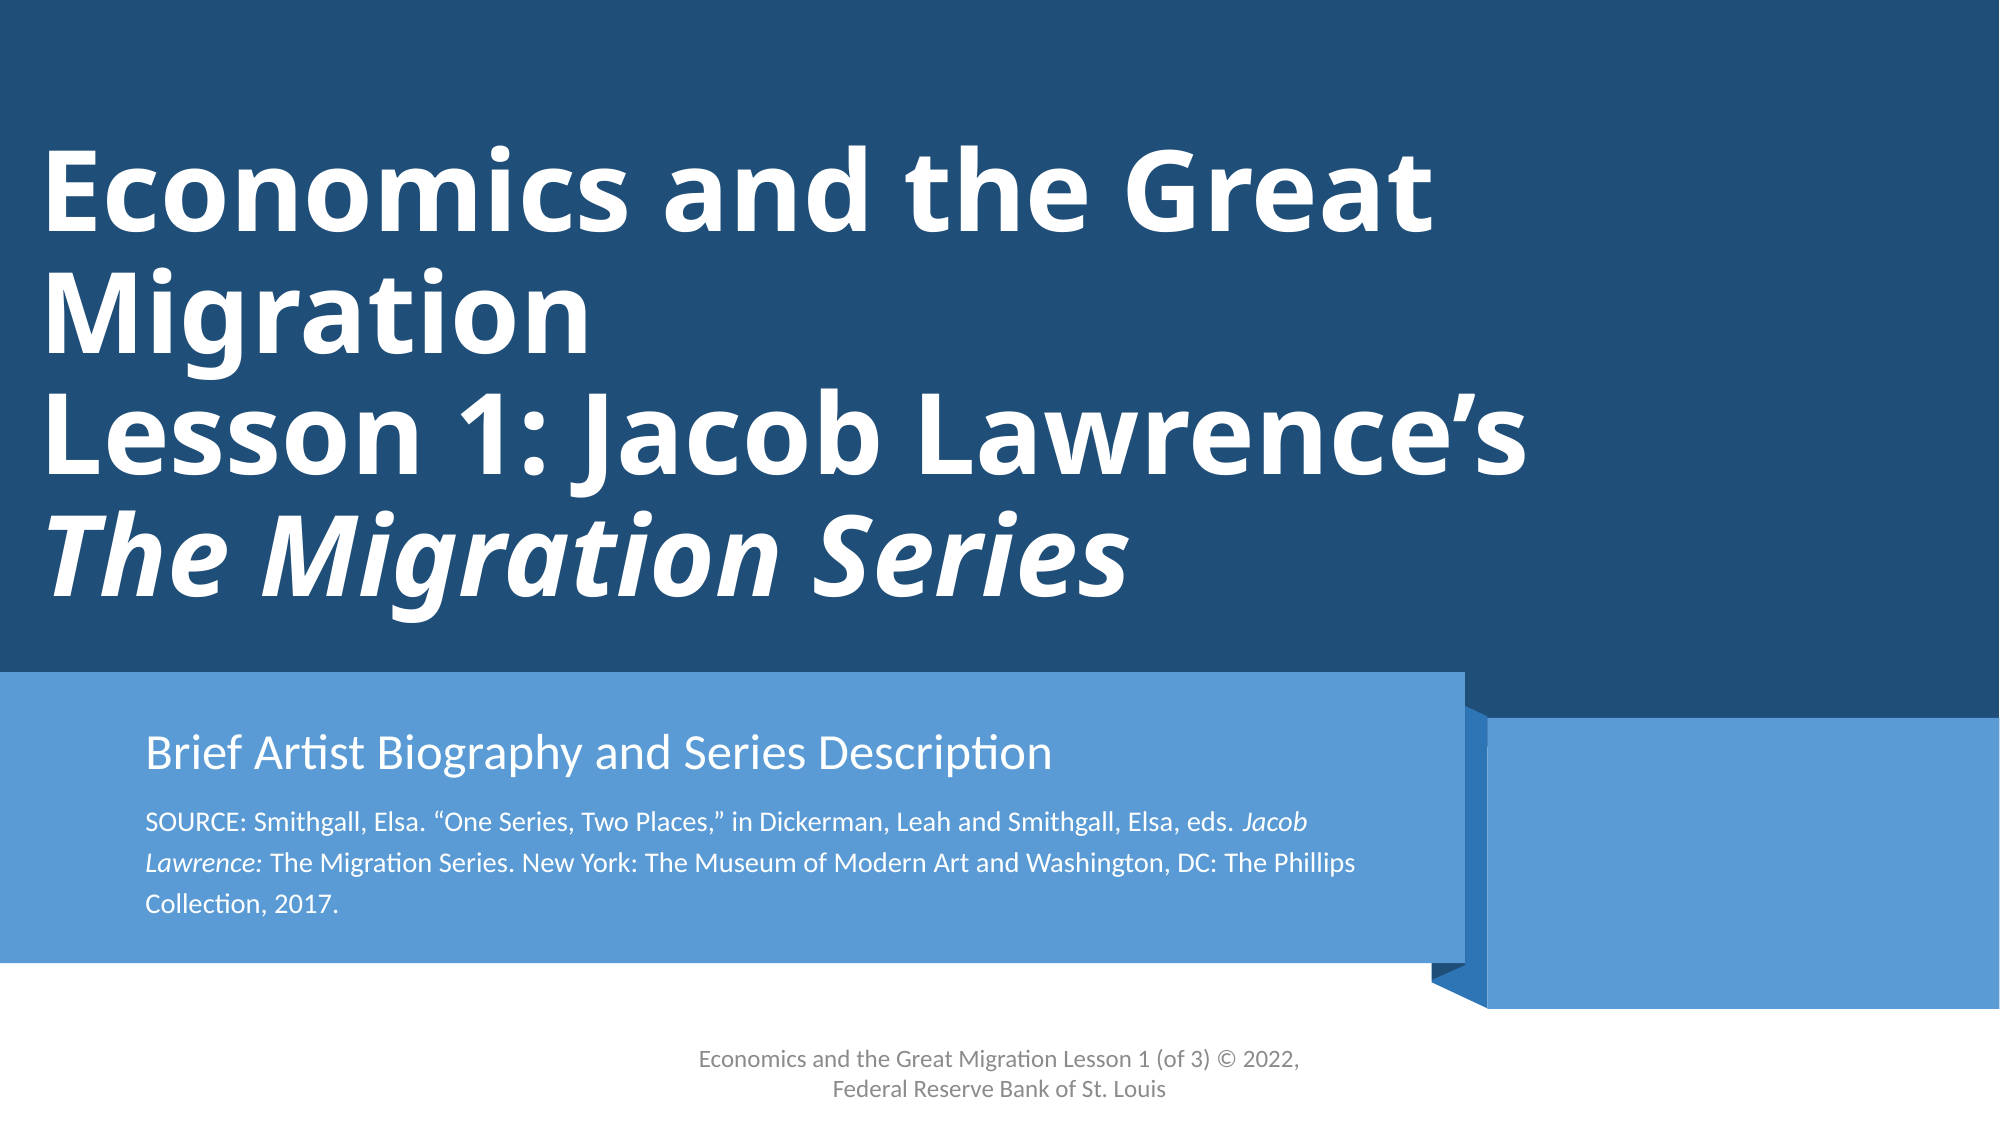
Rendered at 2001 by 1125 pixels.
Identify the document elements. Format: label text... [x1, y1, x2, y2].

subtitle Brief Artist Biography and Series Description SOURCE: Smithgall, Elsa. “One Series, Two Places,” in Dickerman, Leah and Smithgall, Elsa, eds. Jacob Lawrence: The Migration Series. New York: The Museum of Modern Art and Washington, DC: The Phillips Collection, 2017. [130, 718, 1438, 929]
title Economics and the Great Migration Lesson 1: Jacob Lawrence’s The Migration Series [24, 104, 2000, 628]
text_box [0, 0, 2000, 717]
text_box [0, 672, 1465, 964]
text_box [1431, 672, 1466, 980]
text_box [1487, 717, 2000, 1009]
text_box [0, 964, 2000, 1125]
footer Economics and the Great Migration Lesson 1 (of 3) © 2022, Federal Reserve Bank of St. Louis [662, 1042, 1338, 1103]
text_box [1431, 706, 1488, 1009]
